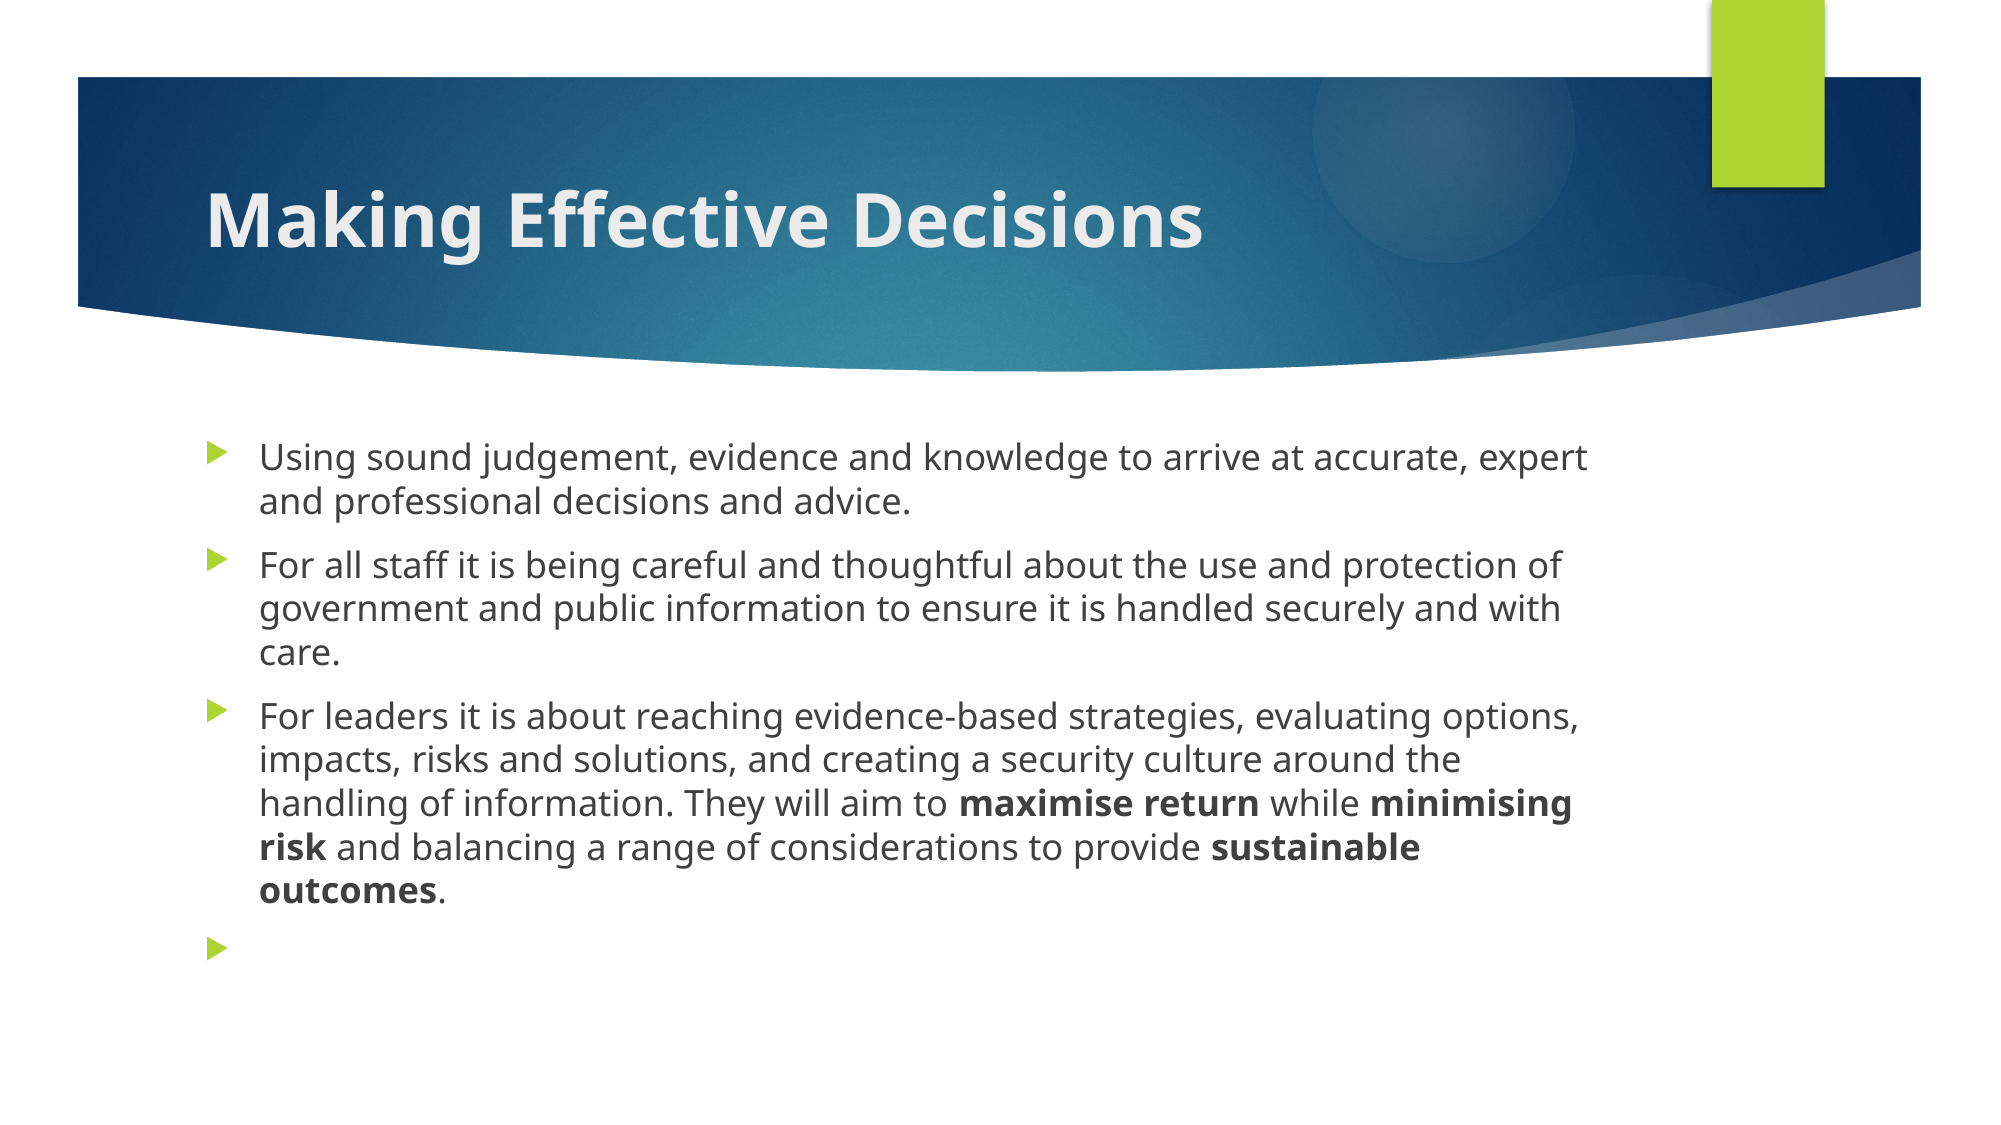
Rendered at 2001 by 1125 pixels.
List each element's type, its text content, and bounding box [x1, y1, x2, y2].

title Making Effective Decisions [189, 159, 1627, 276]
list Using sound judgement, evidence and knowledge to arrive at accurate, expert and professional decisions and advice. For all staff it is being careful and thoughtful about the use and protection of government and public information to ensure it is handled securely and with care. For leaders it is about reaching evidence-based strategies, evaluating options, impacts, risks and solutions, and creating a security culture around the handling of information. They will aim to maximise return while minimising risk and balancing a range of considerations to provide sustainable outcomes. [189, 427, 1627, 988]
